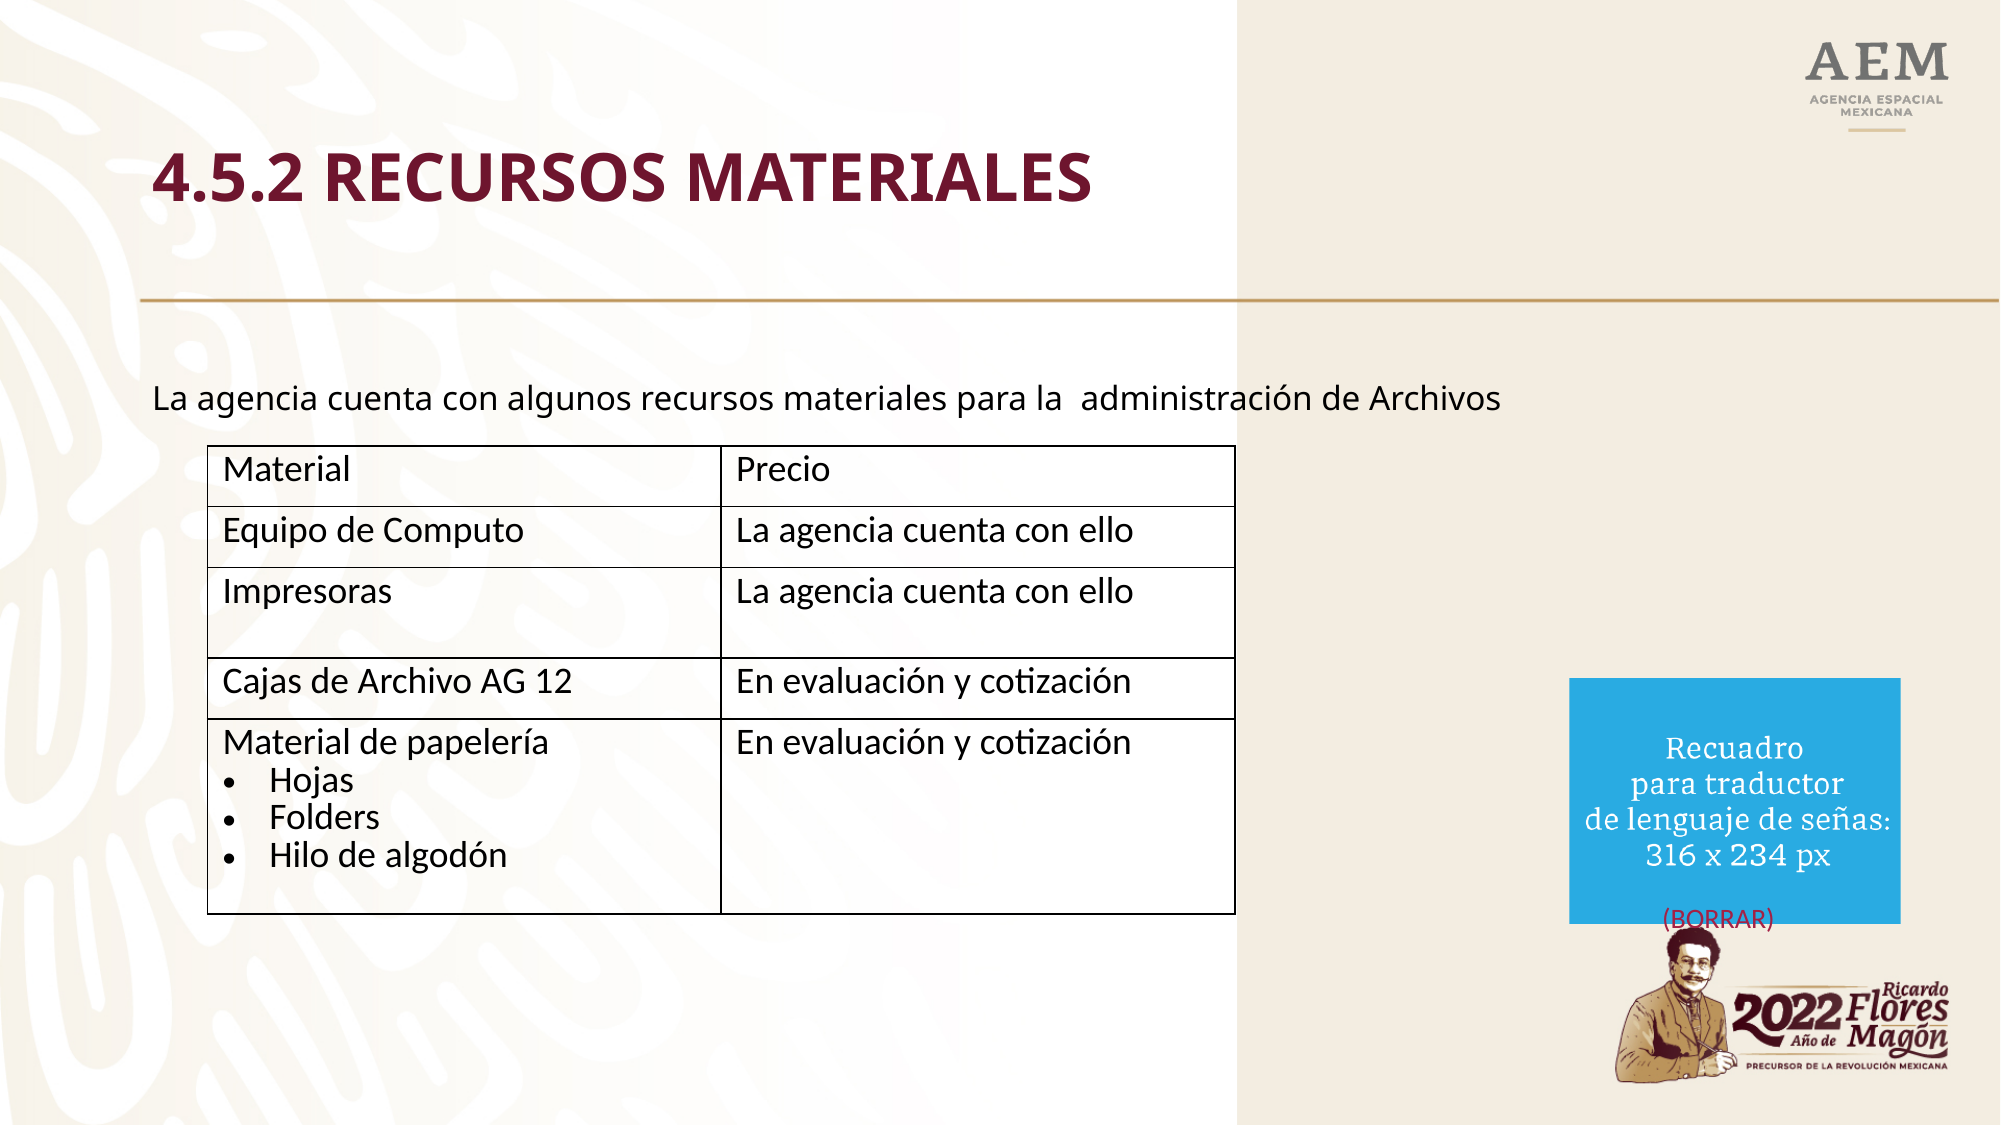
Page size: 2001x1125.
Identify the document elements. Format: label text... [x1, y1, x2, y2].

table_cell En evaluación y cotización [722, 659, 1234, 718]
table_cell La agencia cuenta con ello [722, 507, 1234, 567]
table_cell Equipo de Computo [208, 507, 720, 567]
table_header Precio [722, 447, 1234, 506]
table_header Material [208, 447, 720, 506]
table_cell La agencia cuenta con ello [722, 568, 1234, 657]
table_cell Cajas de Archivo AG 12 [208, 659, 720, 718]
table_cell Impresoras [208, 568, 720, 657]
table_cell Material de papelería Hojas Folders Hilo de algodón [208, 720, 720, 913]
table_cell En evaluación y cotización [722, 720, 1234, 913]
text_box La agencia cuenta con algunos recursos materiales para la administración de Archivos [137, 369, 1948, 425]
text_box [1569, 677, 1901, 943]
picture [0, 0, 2001, 1125]
title 4.5.2 Recursos Materiales [137, 136, 1282, 299]
